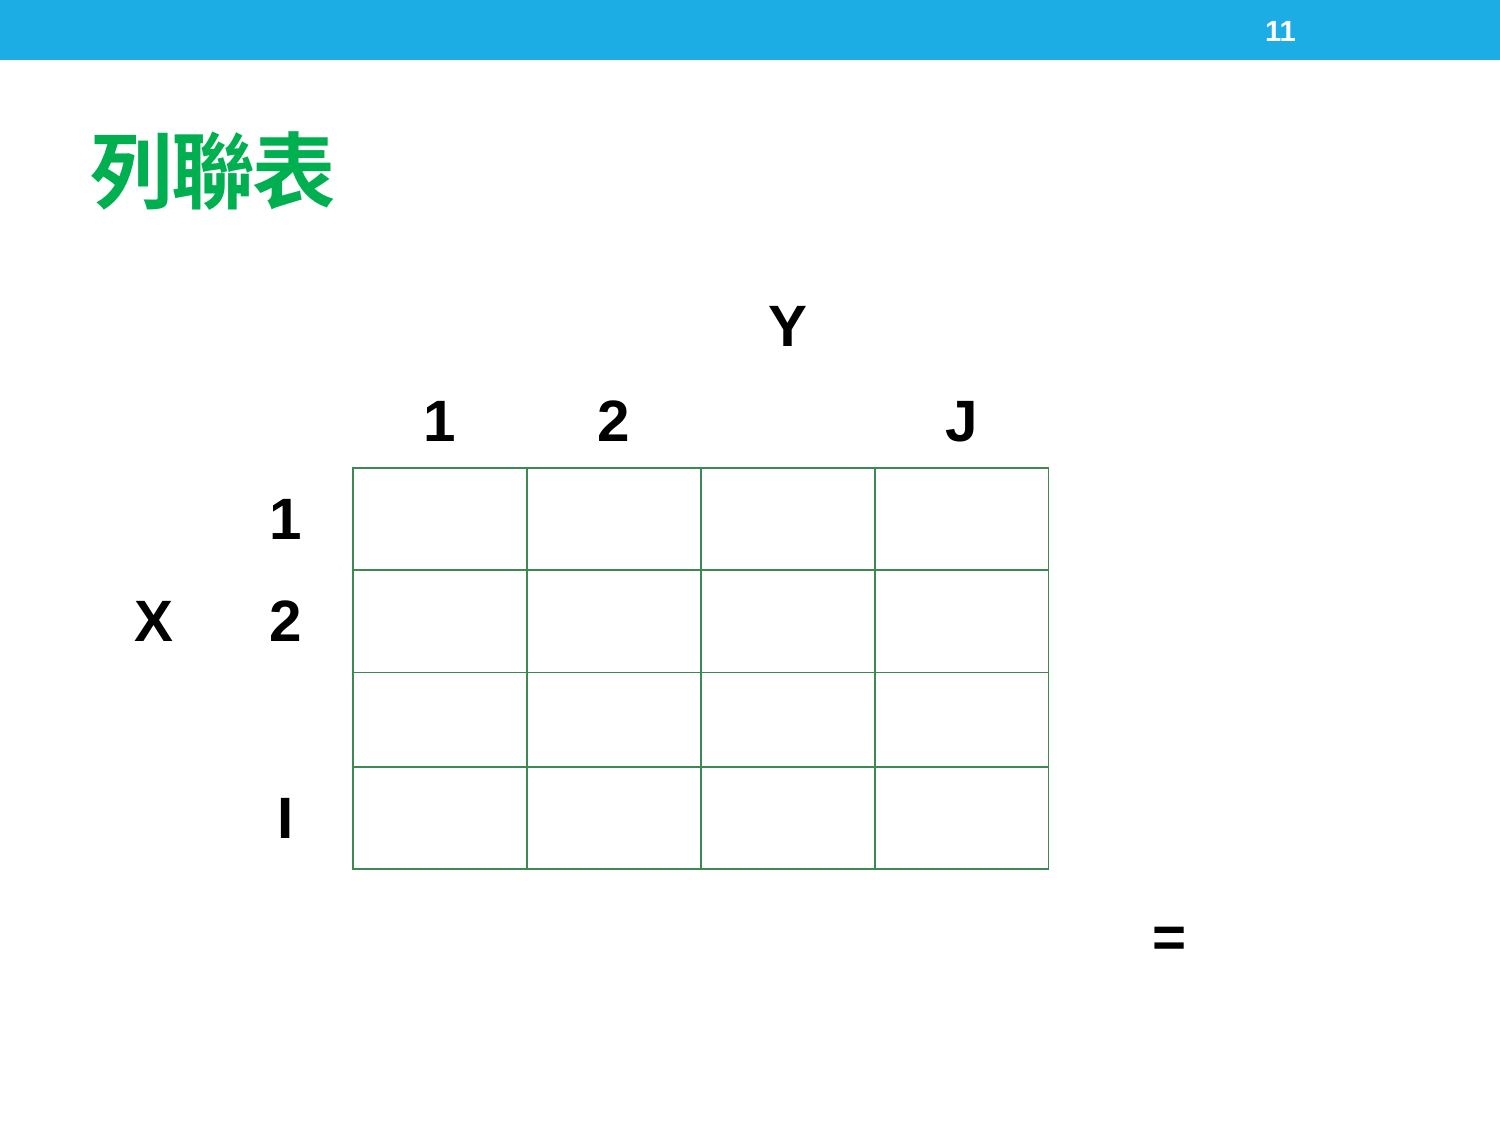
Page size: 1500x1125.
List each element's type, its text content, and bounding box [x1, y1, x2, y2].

title 列聯表 [75, 87, 1425, 250]
slide_number 11 [1250, 3, 1425, 57]
